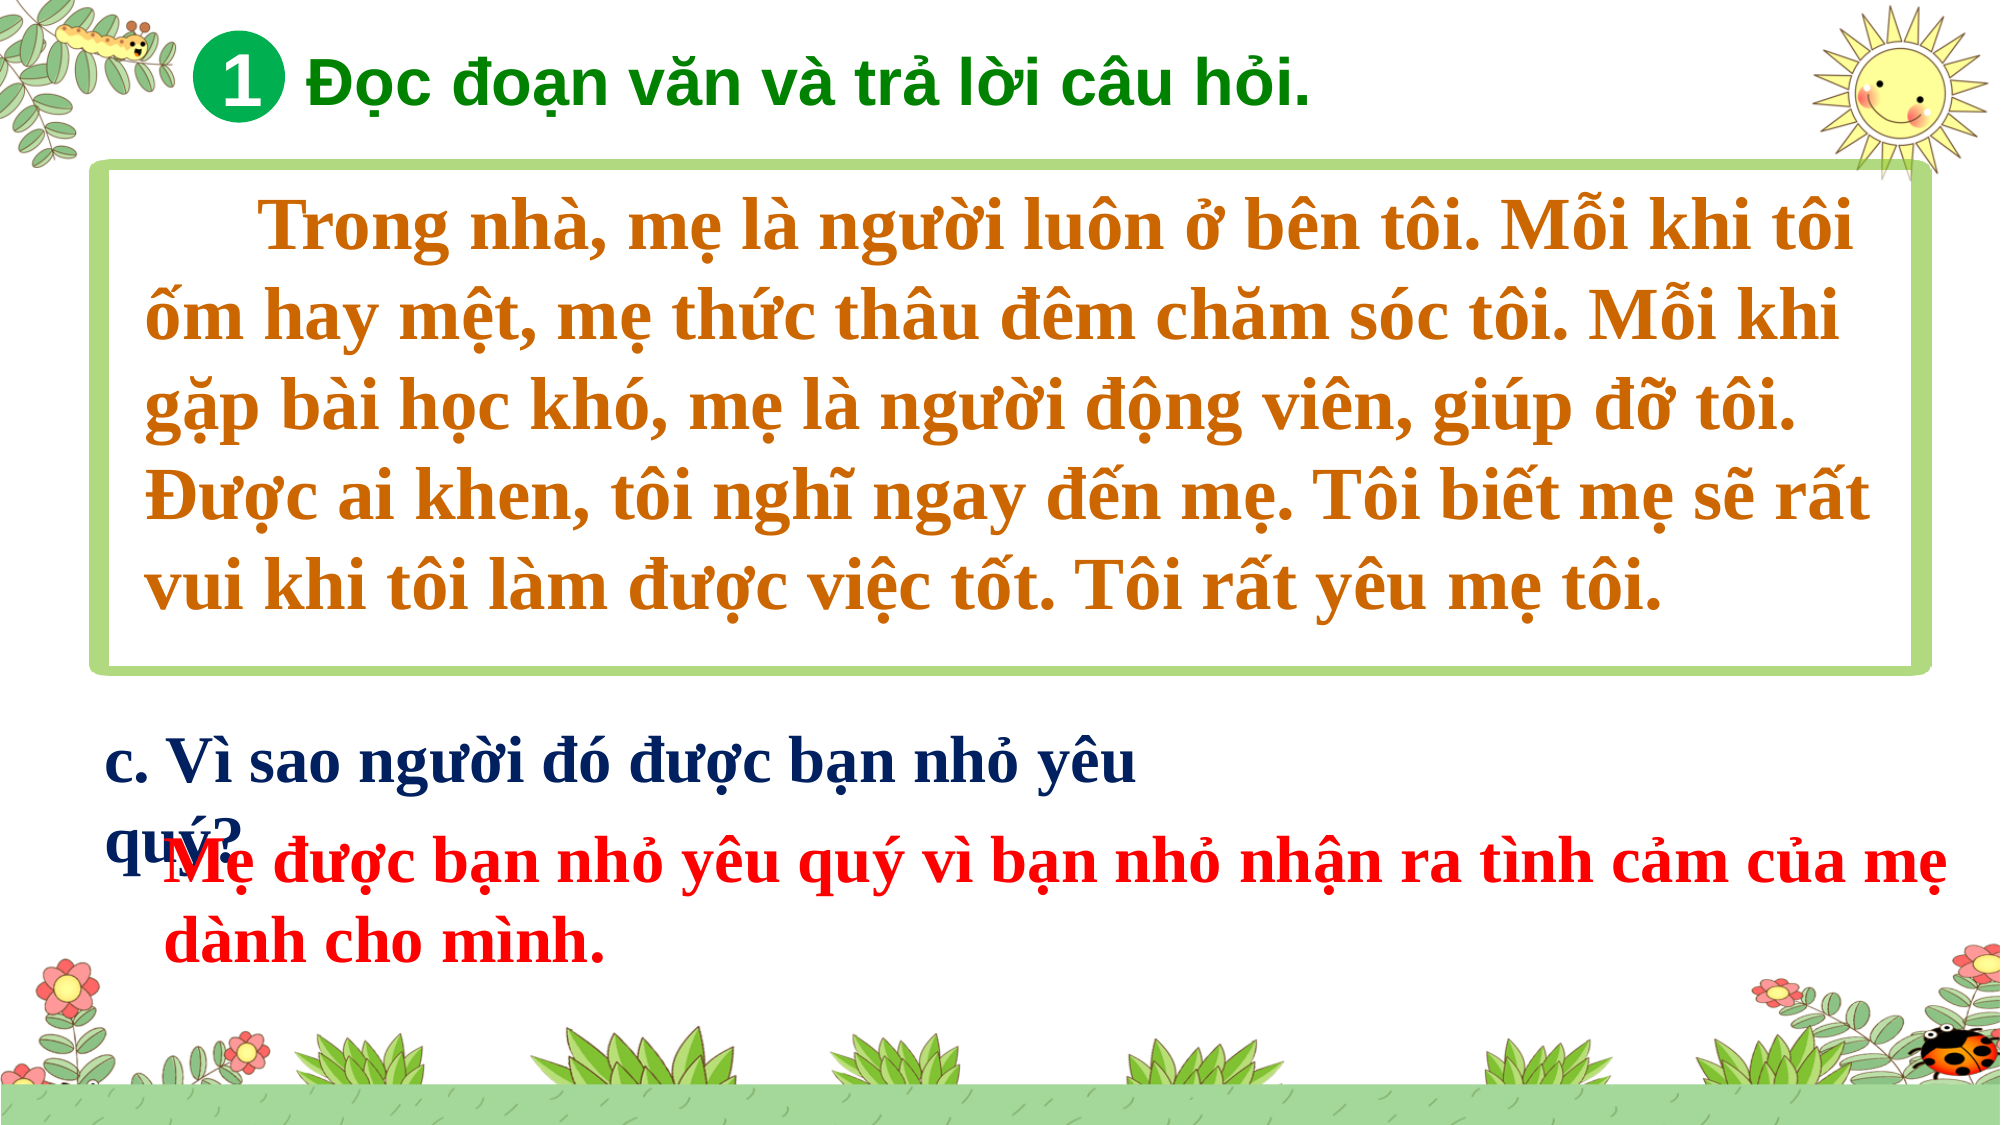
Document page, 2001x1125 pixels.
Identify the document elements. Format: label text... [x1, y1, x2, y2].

text_box c. Vì sao người đó được bạn nhỏ yêu quý? [89, 708, 1311, 883]
text_box Mẹ được bạn nhỏ yêu quý vì bạn nhỏ nhận ra tình cảm của mẹ dành cho mình. [148, 808, 1981, 984]
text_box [194, 31, 1962, 128]
picture [0, 0, 2001, 1125]
